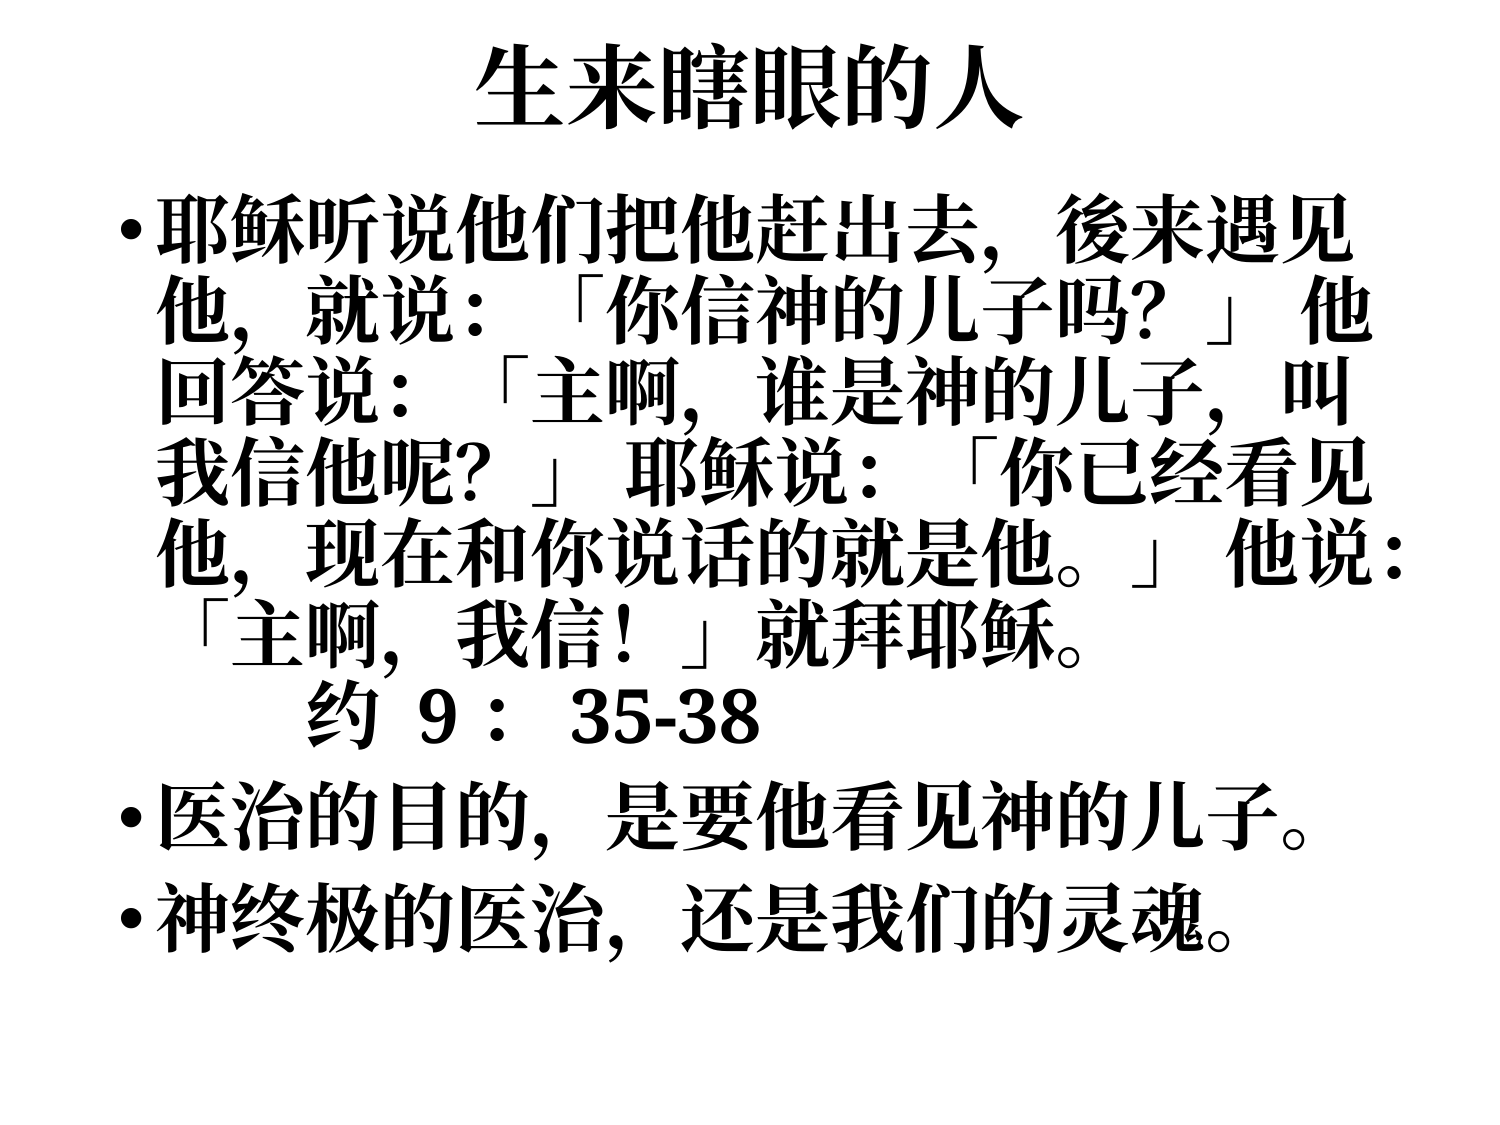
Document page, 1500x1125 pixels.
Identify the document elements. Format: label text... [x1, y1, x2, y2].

list 耶稣听说他们把他赶出去，後来遇见他，就说：「你信神的儿子吗？」 他回答说：「主啊，谁是神的儿子，叫我信他呢？」 耶稣说：「你已经看见他，现在和你说话的就是他。」 他说：「主啊，我信！」就拜耶稣。 约 9：35-38 医治的目的，是要他看见神的儿子。 神终极的医治，还是我们的灵魂。 [103, 185, 1397, 1014]
title 生来瞎眼的人 [103, 14, 1397, 169]
